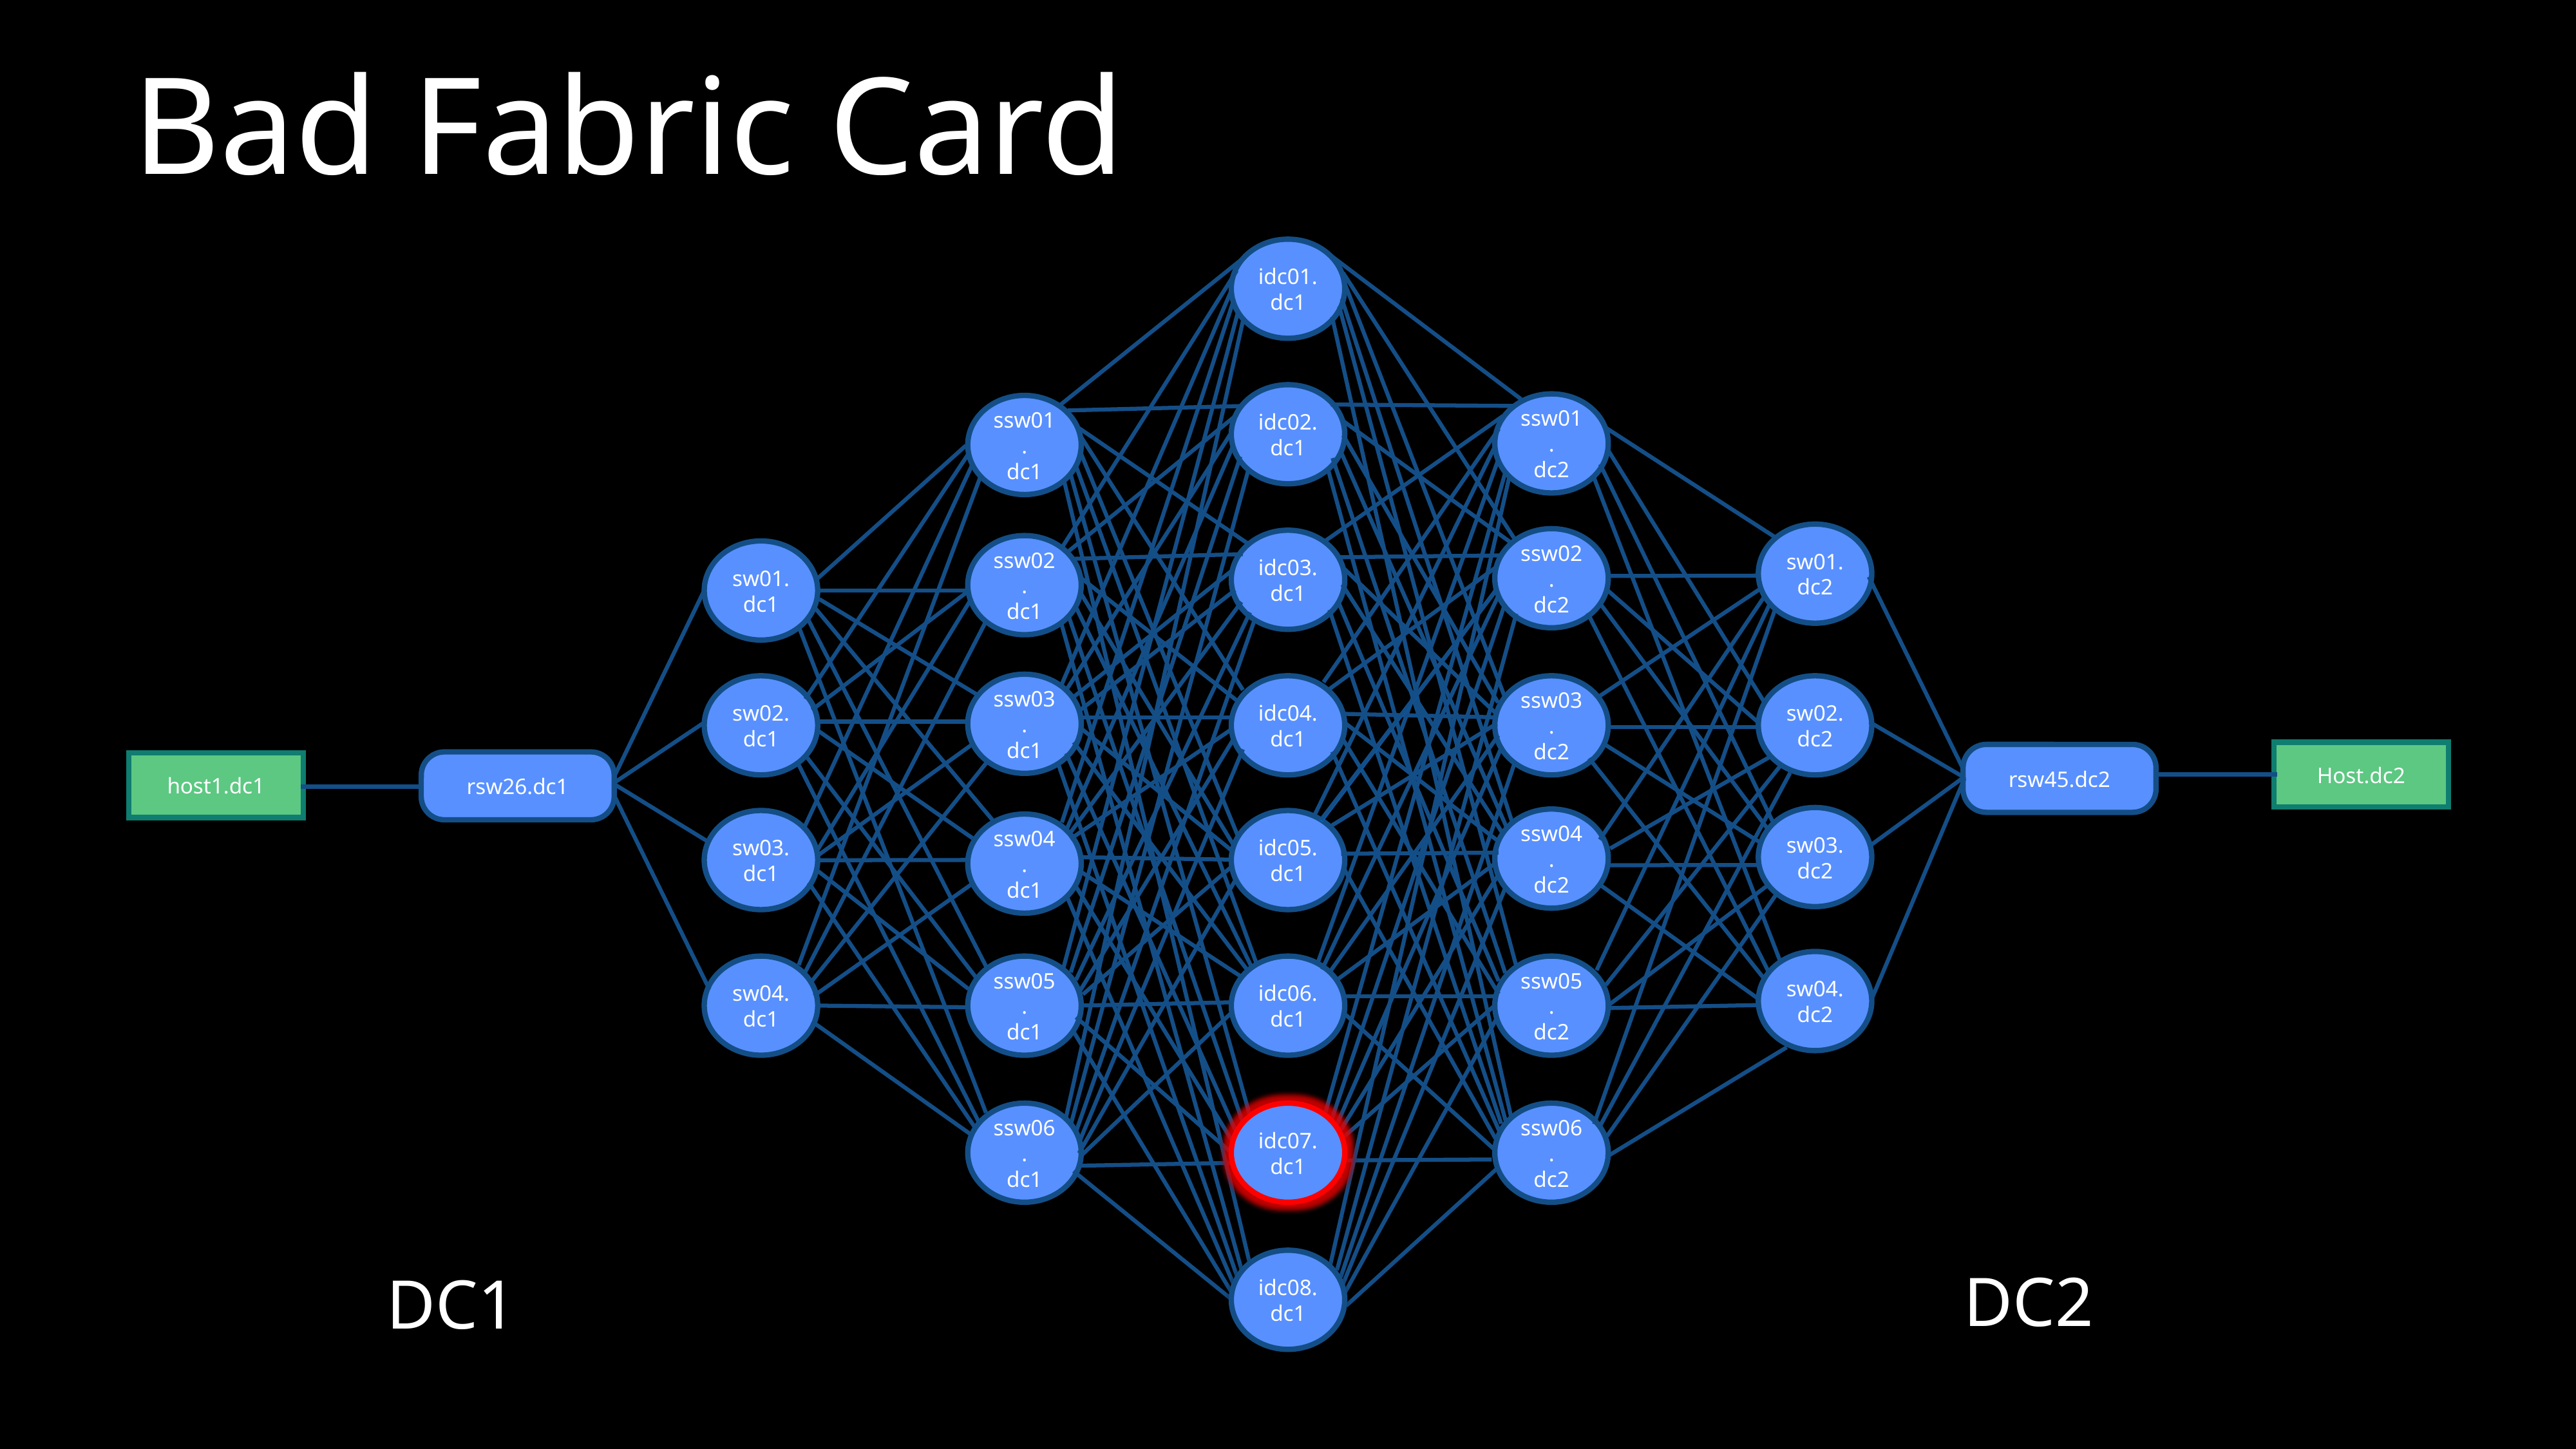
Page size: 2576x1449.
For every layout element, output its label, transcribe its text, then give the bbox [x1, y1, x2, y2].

text_box ssw01. dc2 [1495, 393, 1609, 493]
text_box sw02. dc1 [704, 676, 818, 775]
text_box rsw45.dc2 [1963, 744, 2156, 813]
text_box sw02. dc2 [1758, 676, 1872, 775]
text_box idc08. dc1 [1231, 1250, 1345, 1350]
text_box Host.dc2 [2274, 742, 2449, 807]
text_box sw01. dc1 [704, 540, 818, 640]
text_box sw03. dc2 [1758, 807, 1872, 907]
text_box sw04. dc1 [704, 956, 818, 1056]
text_box ssw05. dc2 [1495, 956, 1609, 1056]
text_box sw01. dc2 [1758, 524, 1872, 623]
text_box rsw26.dc1 [421, 752, 614, 820]
title Bad Fabric Card [128, 57, 2449, 240]
text_box idc03. dc1 [1231, 530, 1345, 630]
text_box ssw04. dc1 [967, 814, 1081, 913]
text_box ssw02. dc2 [1495, 528, 1609, 628]
text_box idc07. dc1 [1231, 1103, 1345, 1202]
text_box idc01. dc1 [1231, 239, 1345, 339]
text_box ssw04. dc2 [1495, 809, 1609, 909]
text_box DC2 [1964, 1259, 2094, 1340]
text_box ssw01. dc1 [967, 395, 1081, 495]
text_box idc04. dc1 [1231, 676, 1345, 775]
text_box sw03. dc1 [704, 810, 818, 910]
text_box DC1 [386, 1262, 516, 1343]
text_box ssw06. dc1 [967, 1103, 1081, 1202]
text_box sw04. dc2 [1758, 951, 1872, 1051]
text_box idc02. dc1 [1231, 384, 1345, 484]
text_box ssw03. dc2 [1495, 676, 1609, 775]
text_box idc05. dc1 [1231, 810, 1345, 910]
text_box ssw02. dc1 [967, 535, 1081, 635]
text_box idc06. dc1 [1231, 956, 1345, 1056]
text_box host1.dc1 [129, 753, 303, 818]
text_box ssw06. dc2 [1495, 1103, 1609, 1202]
text_box ssw03. dc1 [967, 674, 1081, 773]
text_box ssw05. dc1 [967, 956, 1081, 1056]
